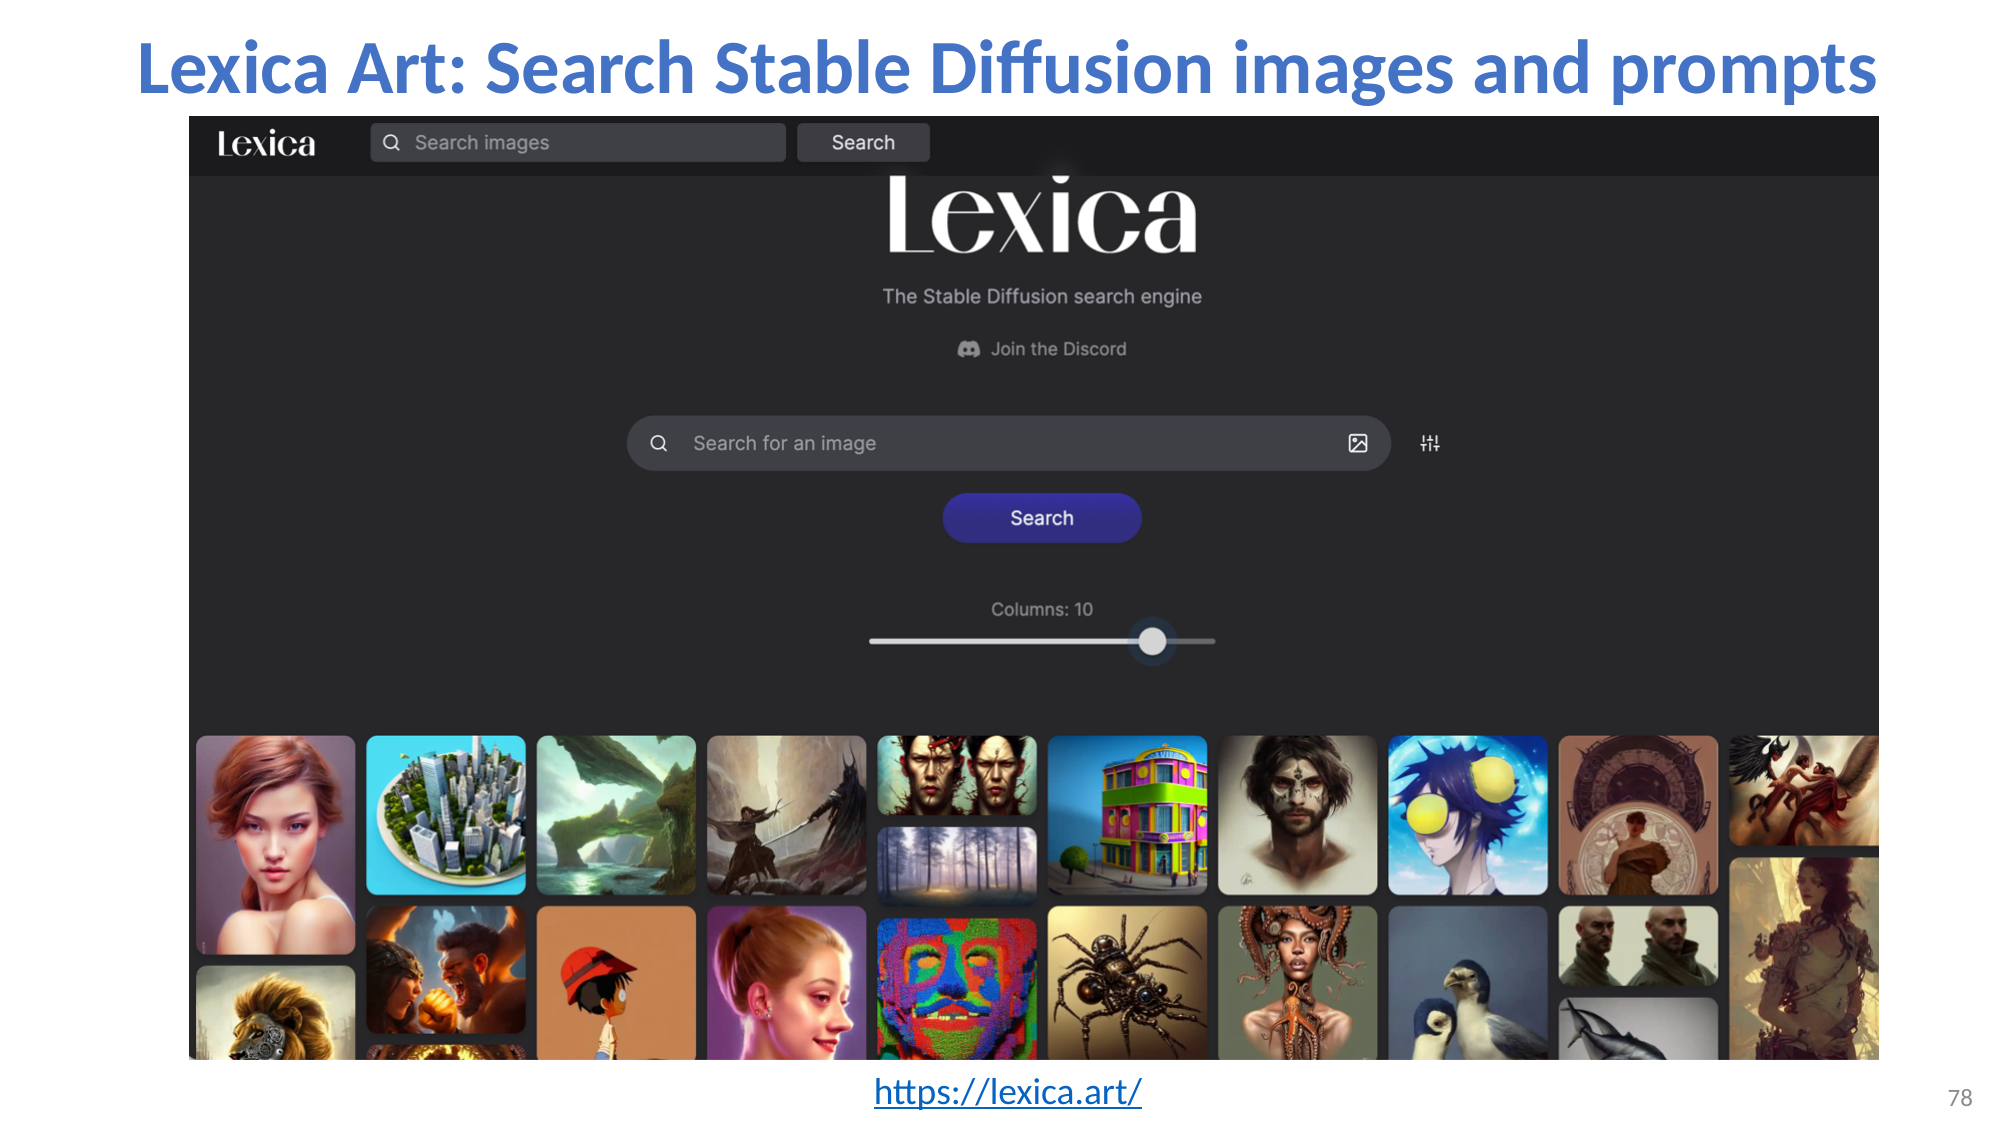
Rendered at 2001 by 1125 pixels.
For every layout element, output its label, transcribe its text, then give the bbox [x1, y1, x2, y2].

text_box https://lexica.art/ [507, 1060, 1509, 1120]
title Lexica Art: Search Stable Diffusion images and prompts [87, 8, 1929, 117]
picture [189, 116, 1879, 1060]
slide_number 78 [1830, 1076, 1989, 1116]
